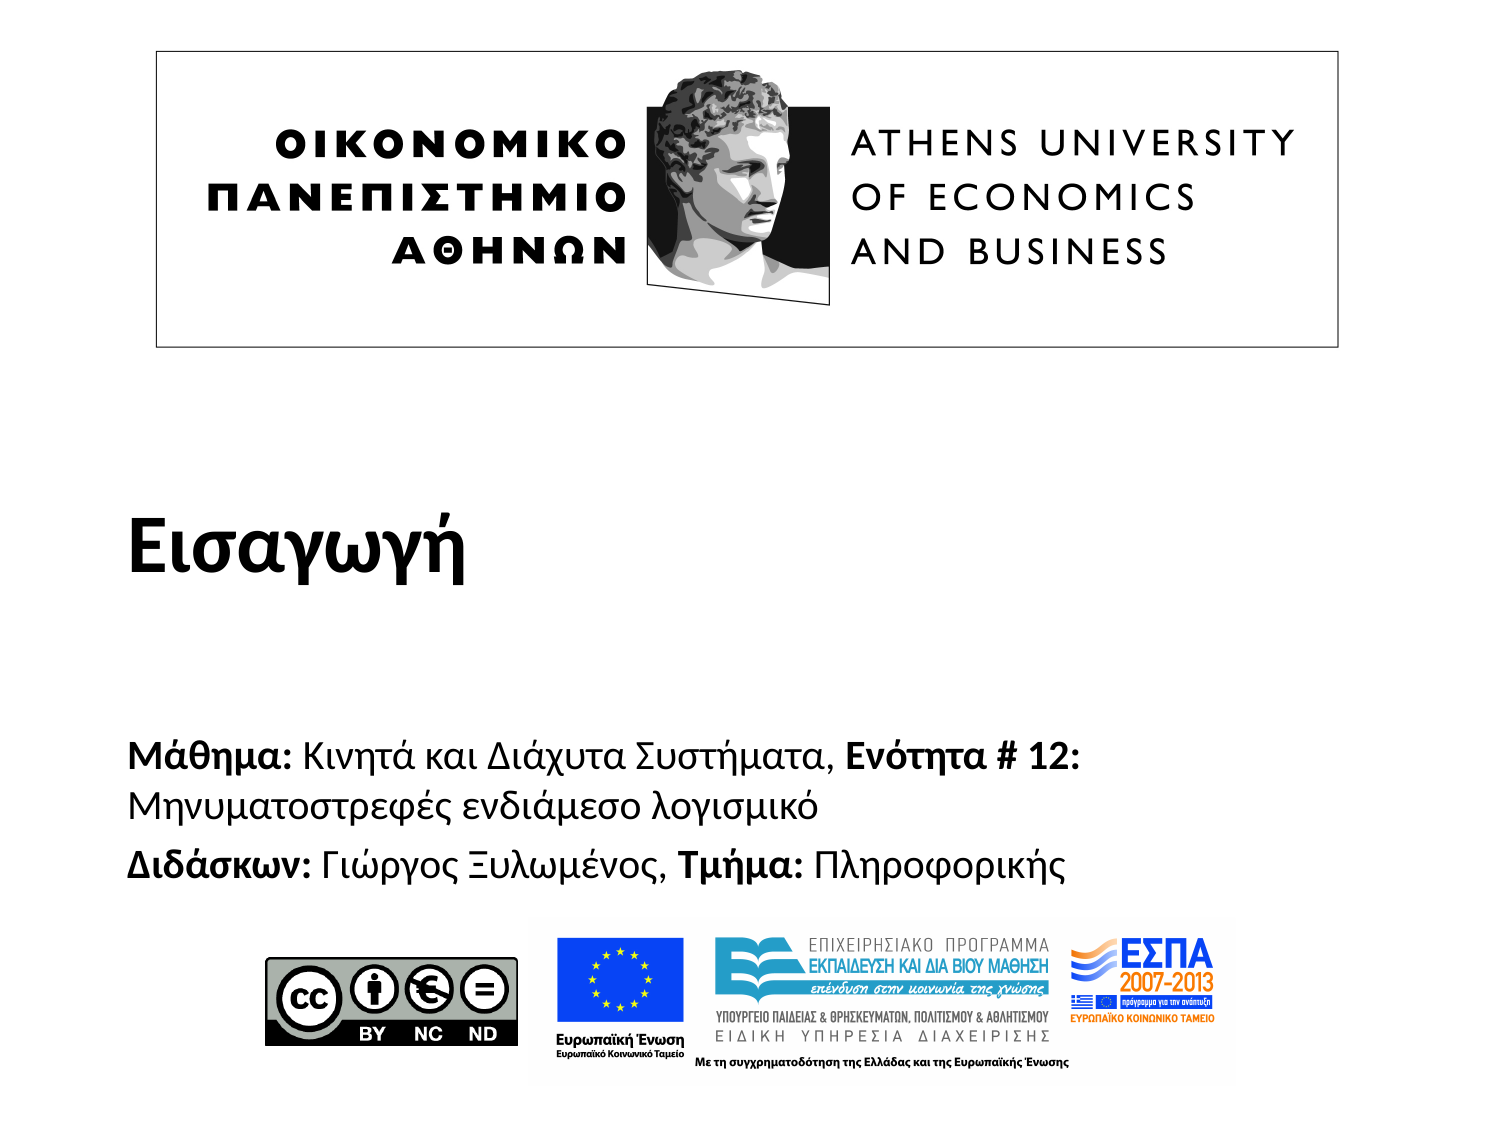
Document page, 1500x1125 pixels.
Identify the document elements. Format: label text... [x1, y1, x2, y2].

picture [265, 957, 518, 1046]
picture [528, 916, 1237, 1086]
picture [147, 42, 1347, 356]
title Εισαγωγή [112, 481, 1388, 706]
list Μάθημα: Κινητά και Διάχυτα Συστήματα, Ενότητα # 12: Μηνυματοστρεφές ενδιάμεσο λογισμικό Διδάσκων: Γιώργος Ξυλωμένος, Τμήμα: Πληροφορικής [112, 706, 1388, 953]
